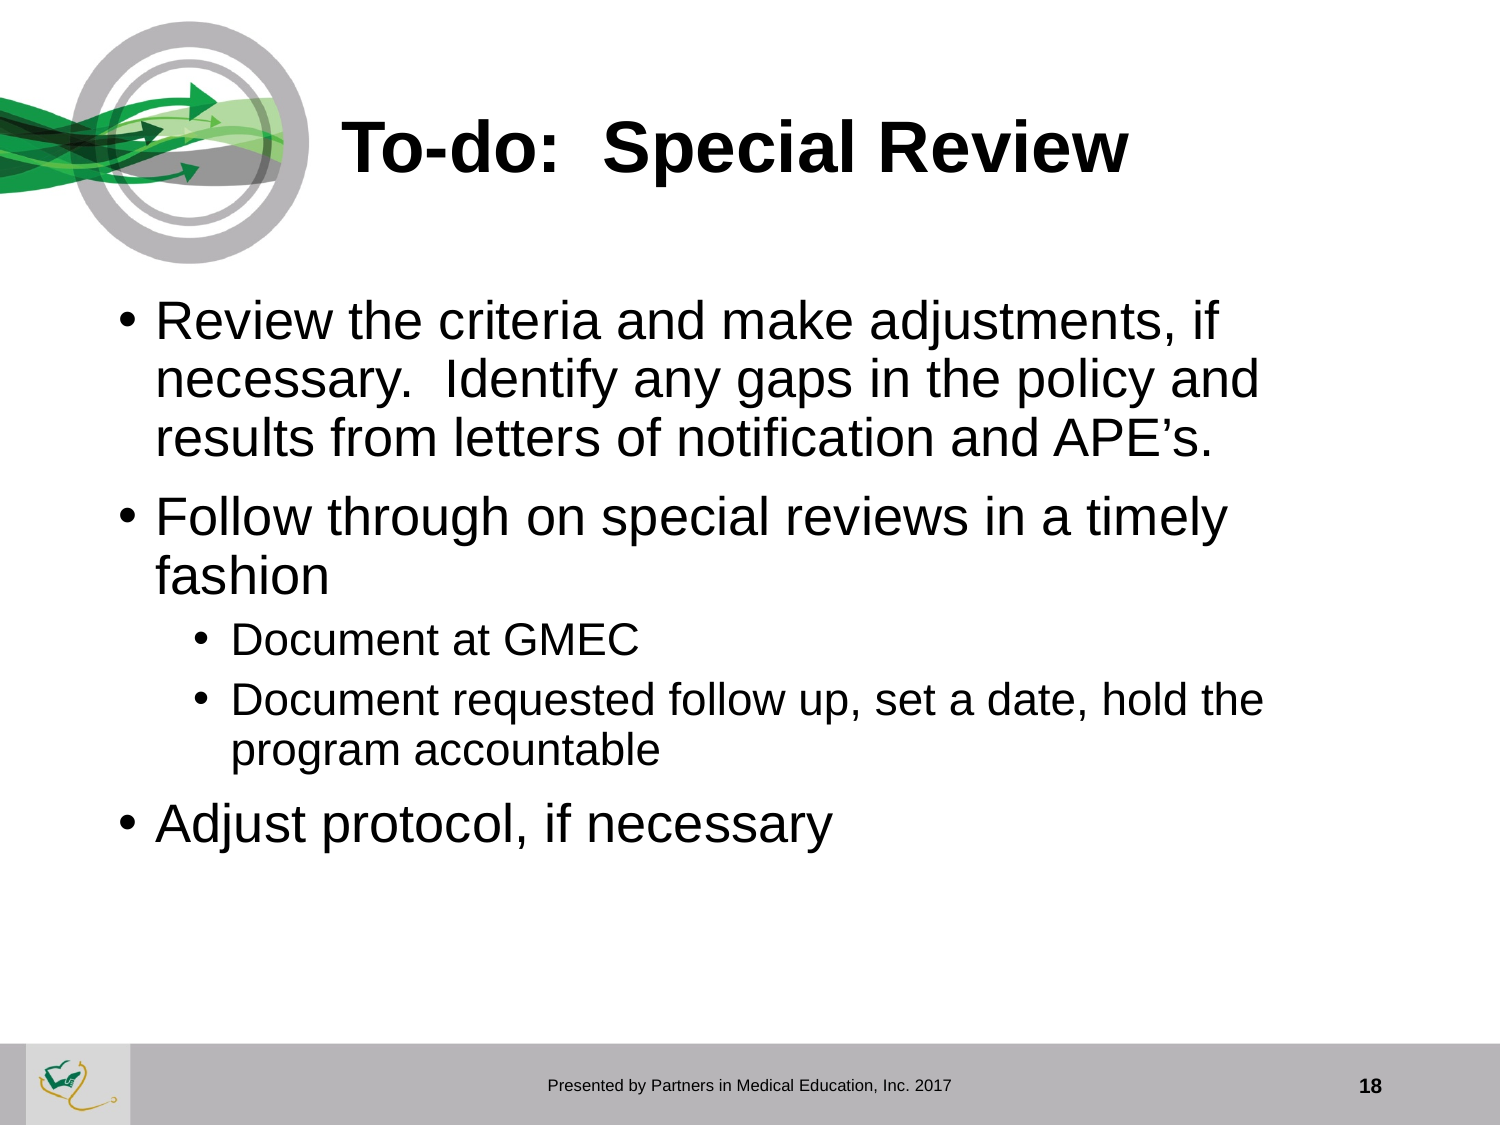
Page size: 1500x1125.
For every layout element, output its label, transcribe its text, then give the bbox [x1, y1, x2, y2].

list Review the criteria and make adjustments, if necessary. Identify any gaps in the policy and results from letters of notification and APE’s. Follow through on special reviews in a timely fashion Document at GMEC Document requested follow up, set a date, hold the program accountable Adjust protocol, if necessary [103, 285, 1397, 1014]
slide_number 18 [1059, 1055, 1397, 1116]
title To-do: Special Review [326, 40, 1397, 258]
picture [0, 0, 1500, 1125]
footer Presented by Partners in Medical Education, Inc. 2017 [496, 1055, 1004, 1116]
